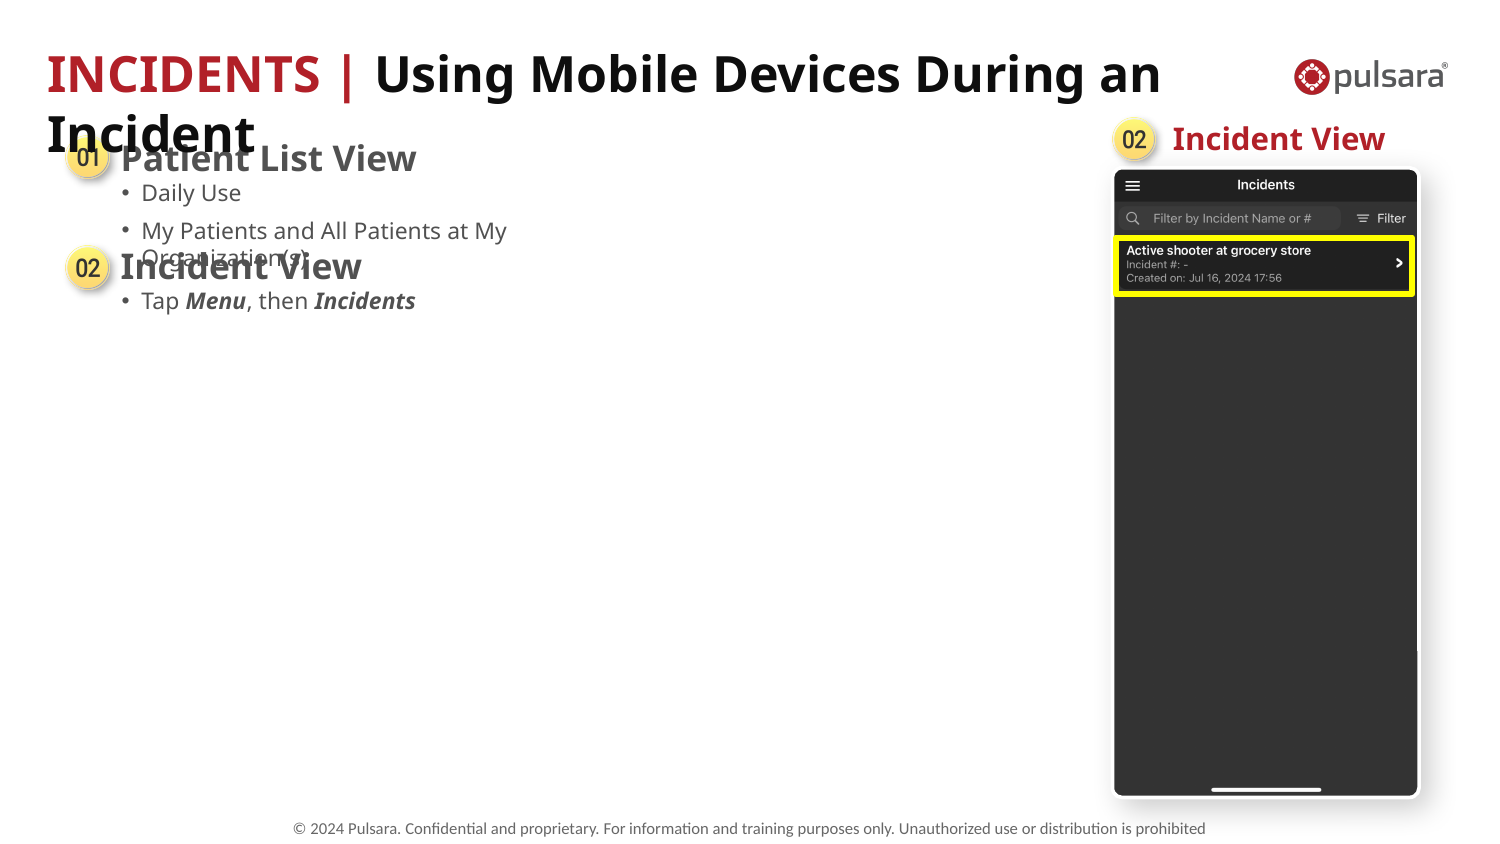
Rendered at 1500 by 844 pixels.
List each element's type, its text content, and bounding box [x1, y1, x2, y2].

picture [1292, 56, 1450, 98]
picture [65, 134, 110, 179]
text_box INCIDENTS | Using Mobile Devices During an Incident [35, 37, 1281, 169]
picture [1112, 167, 1420, 798]
text_box Incident View [1281, 108, 1410, 166]
text_box Patient List View Daily Use My Patients and All Patients at My Organization(s) [109, 169, 689, 238]
picture [65, 245, 110, 290]
picture [1112, 116, 1157, 161]
text_box Incident View Tap Menu, then Incidents [109, 238, 689, 320]
